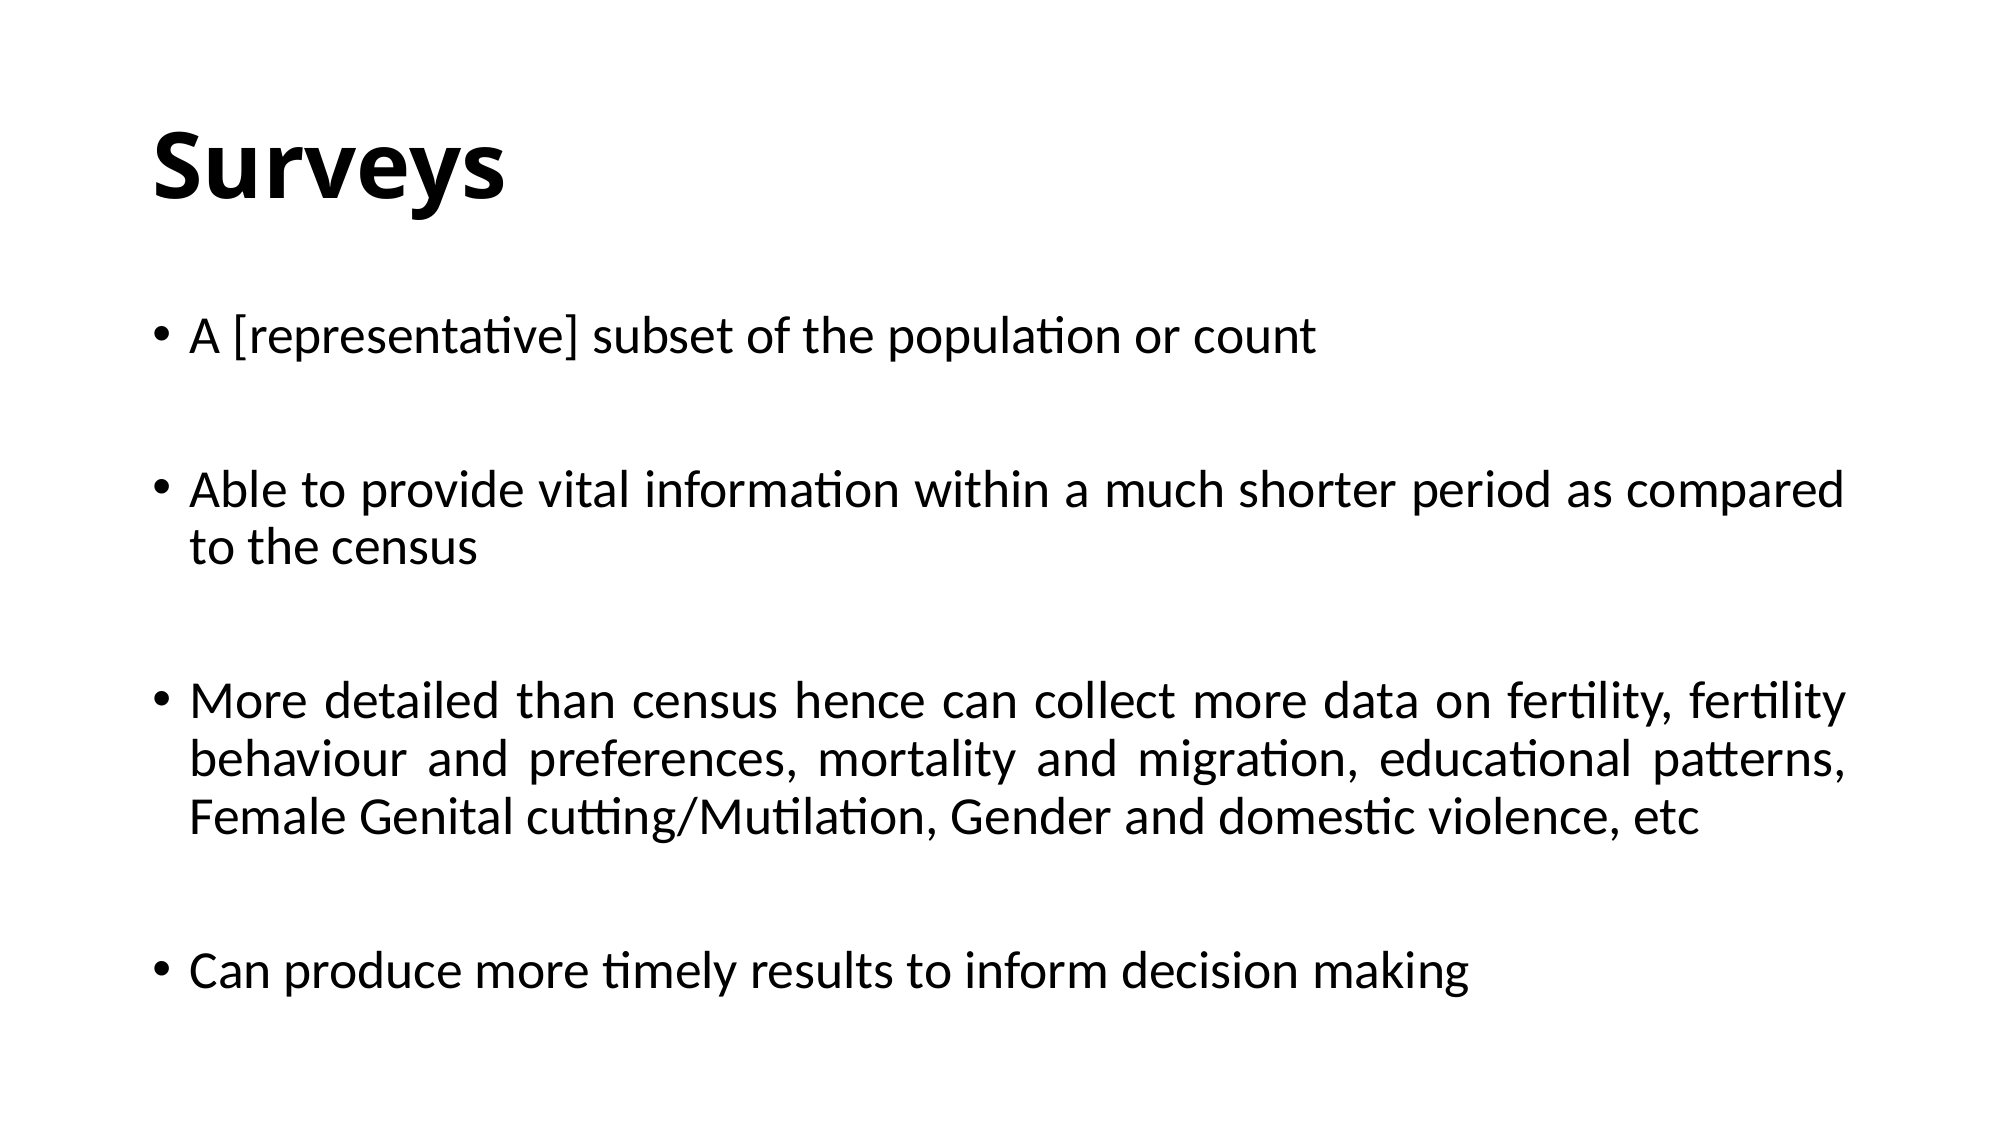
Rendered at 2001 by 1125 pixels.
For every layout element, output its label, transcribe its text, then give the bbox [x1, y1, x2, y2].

list A [representative] subset of the population or count Able to provide vital information within a much shorter period as compared to the census More detailed than census hence can collect more data on fertility, fertility behaviour and preferences, mortality and migration, educational patterns, Female Genital cutting/Mutilation, Gender and domestic violence, etc Can produce more timely results to inform decision making [137, 299, 1863, 1014]
title Surveys [137, 59, 1863, 278]
